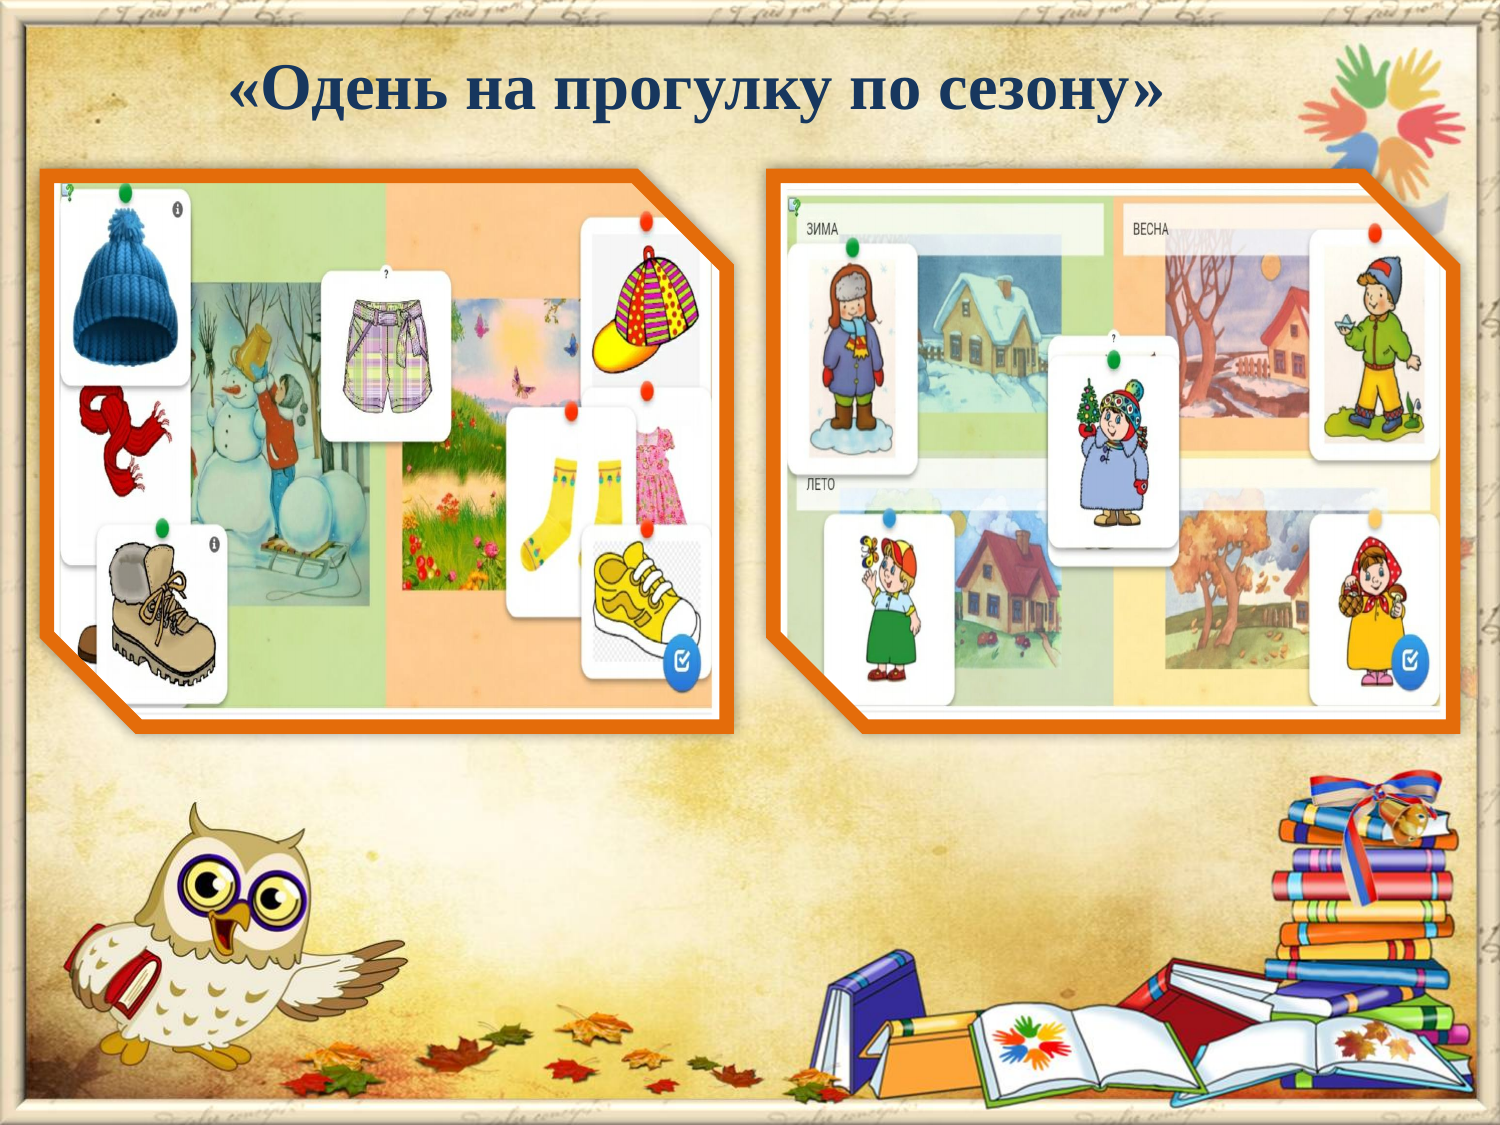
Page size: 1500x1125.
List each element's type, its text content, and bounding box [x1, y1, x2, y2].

text_box «Одень на прогулку по сезону» [76, 35, 1317, 190]
picture [0, 0, 1500, 1125]
